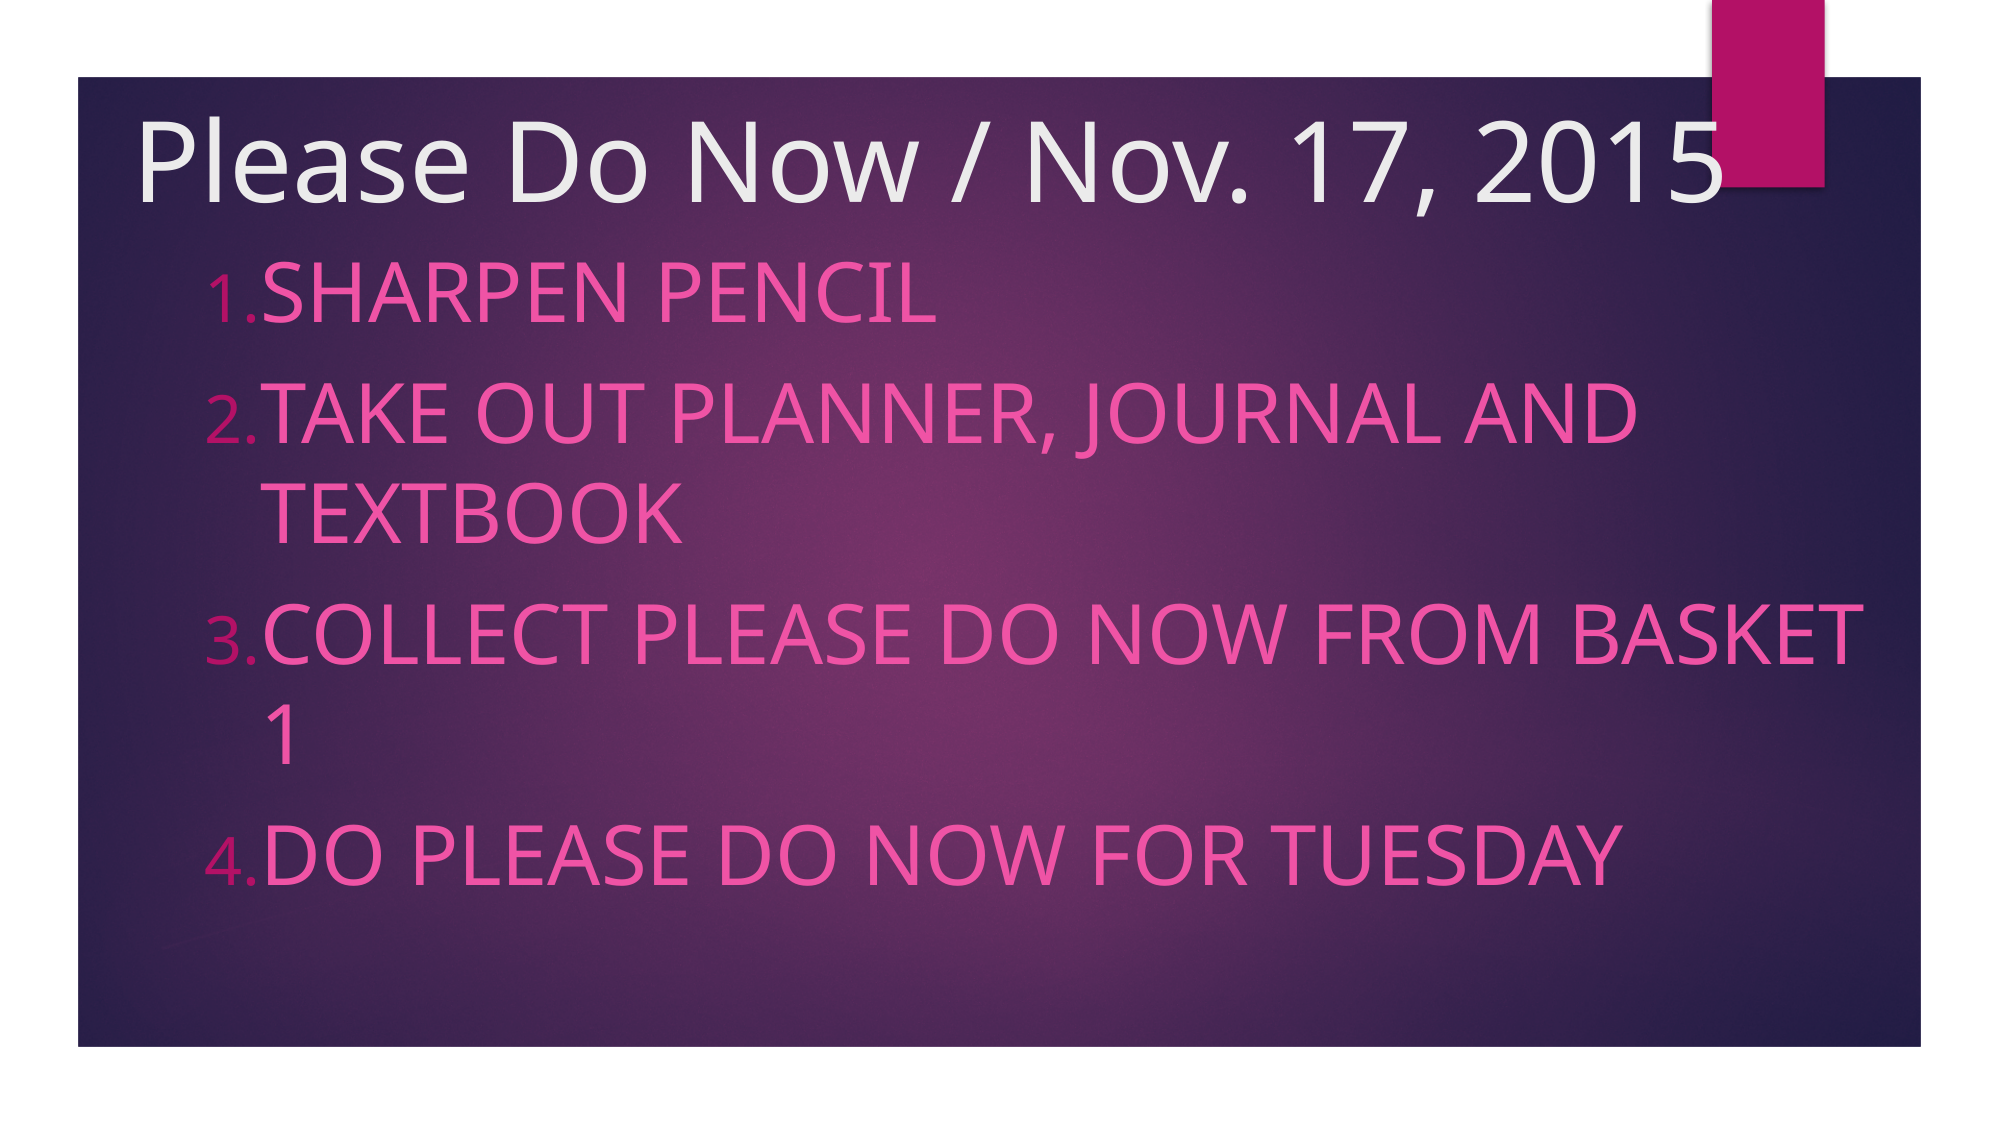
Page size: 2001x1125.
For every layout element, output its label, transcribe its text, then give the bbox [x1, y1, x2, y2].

subtitle Sharpen Pencil Take out Planner, Journal and Textbook Collect please do now from basket 1 Do please do now for Tuesday [189, 232, 1887, 925]
title Please Do Now / Nov. 17, 2015 [117, 96, 1963, 233]
